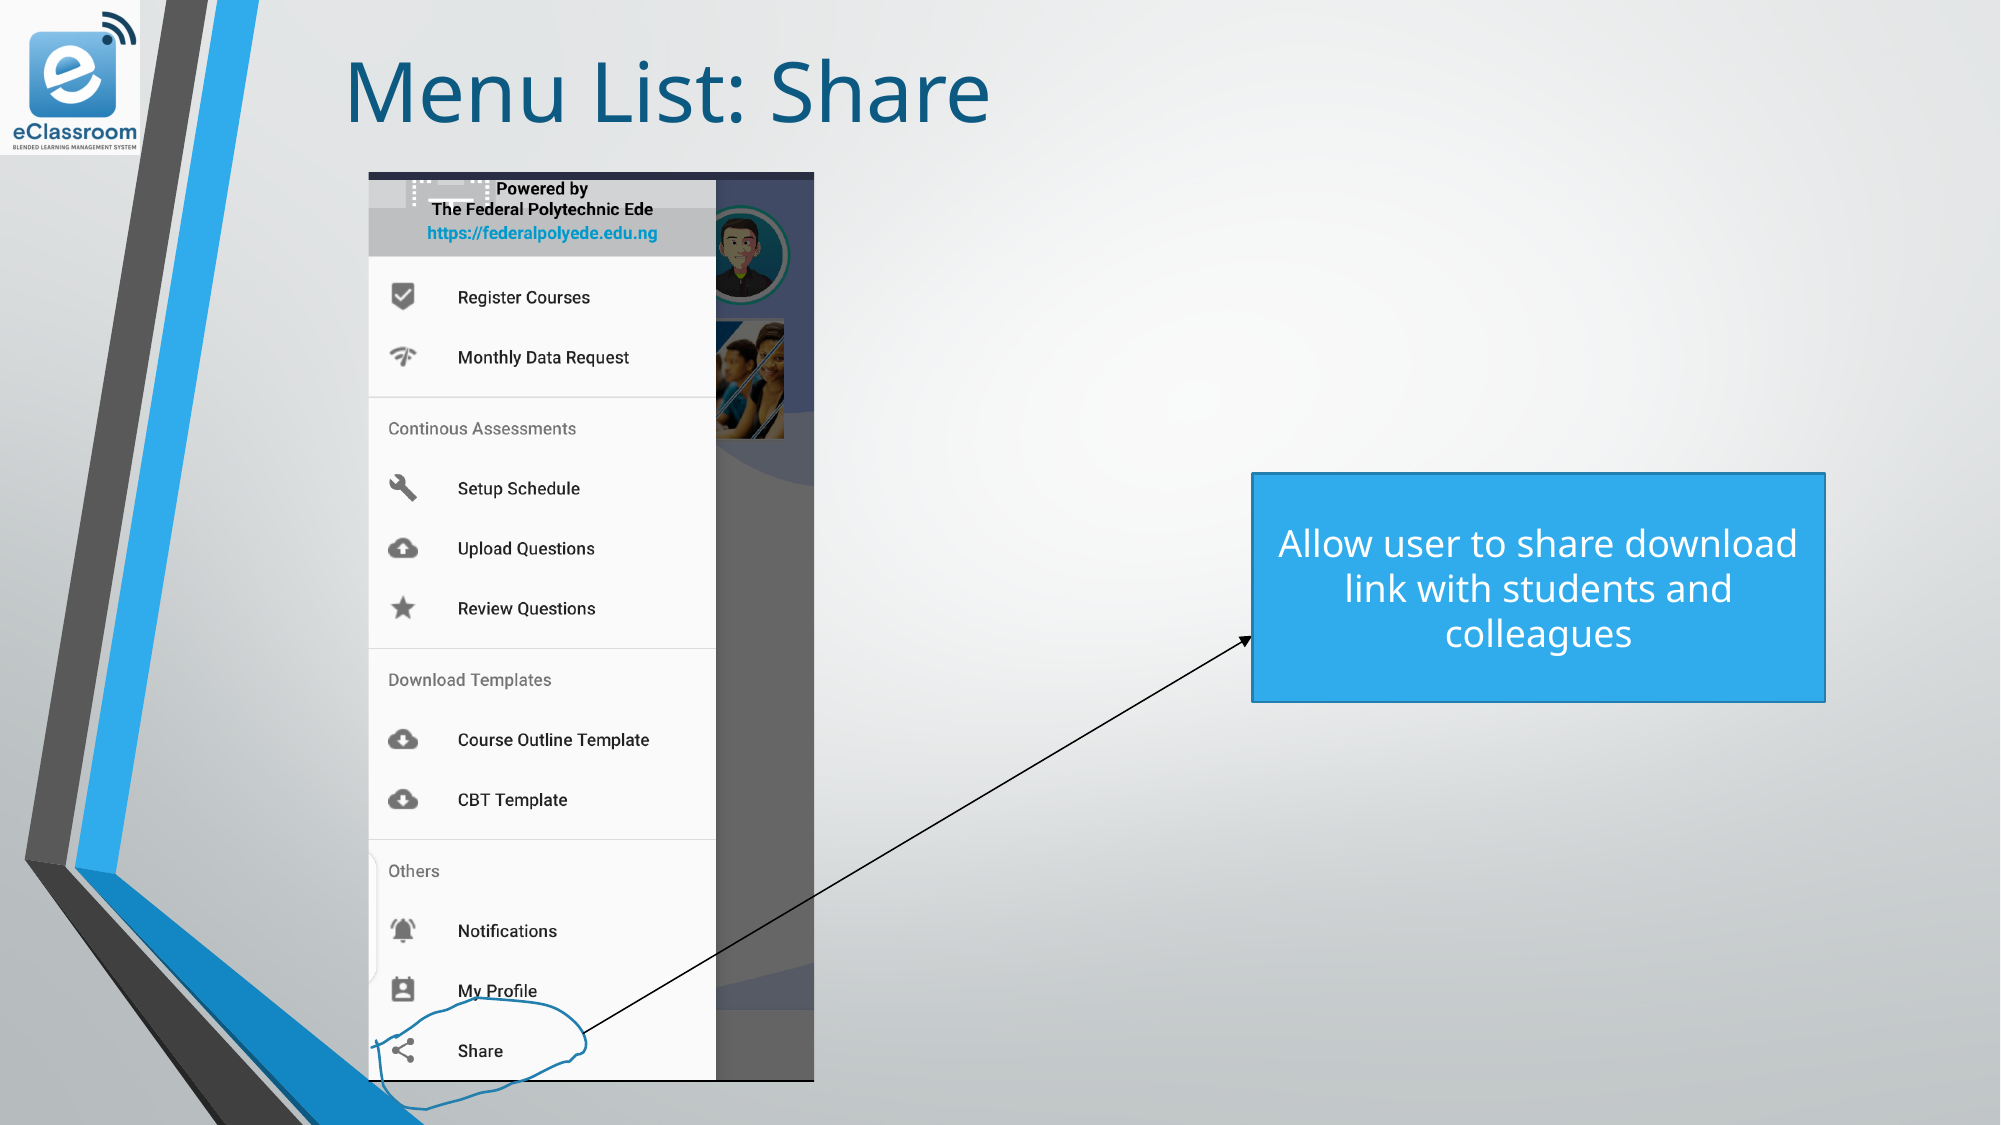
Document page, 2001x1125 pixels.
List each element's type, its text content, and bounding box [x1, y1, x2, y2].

picture [0, 0, 140, 156]
title Menu List: Share [126, 0, 1211, 178]
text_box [583, 635, 1253, 1034]
text_box [381, 1082, 523, 1111]
text_box Allow user to share download link with students and colleagues [1251, 472, 1826, 703]
picture [368, 172, 815, 1082]
